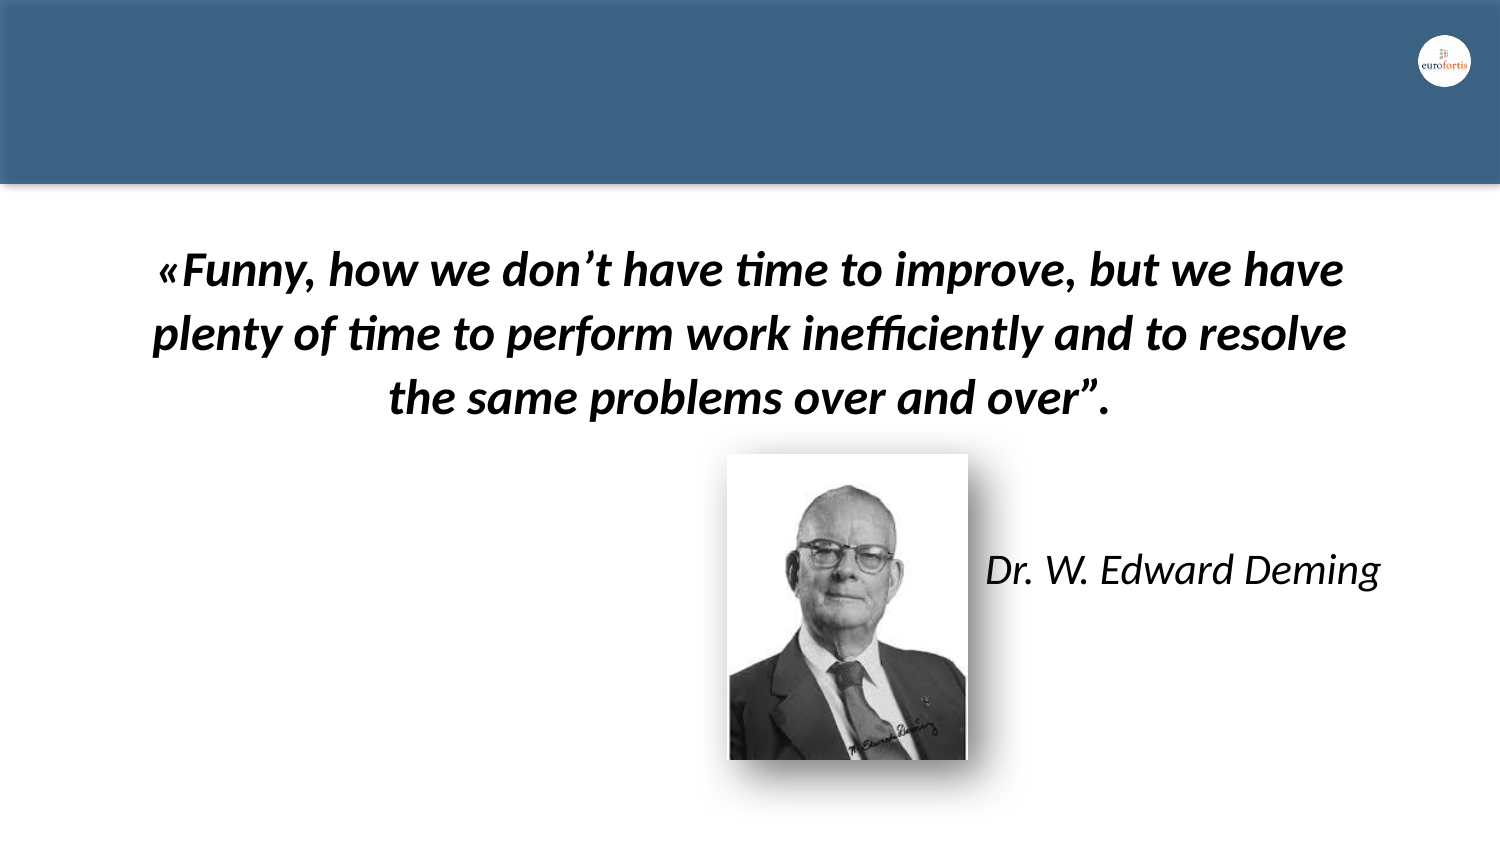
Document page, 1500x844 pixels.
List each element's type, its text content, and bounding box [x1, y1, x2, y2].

picture [1418, 35, 1471, 87]
list «Funny, how we don’t have time to improve, but we have plenty of time to perform work inefficiently and to resolve the same problems over and over”. Dr. W. Edward Deming [103, 224, 1397, 760]
picture [727, 454, 968, 760]
